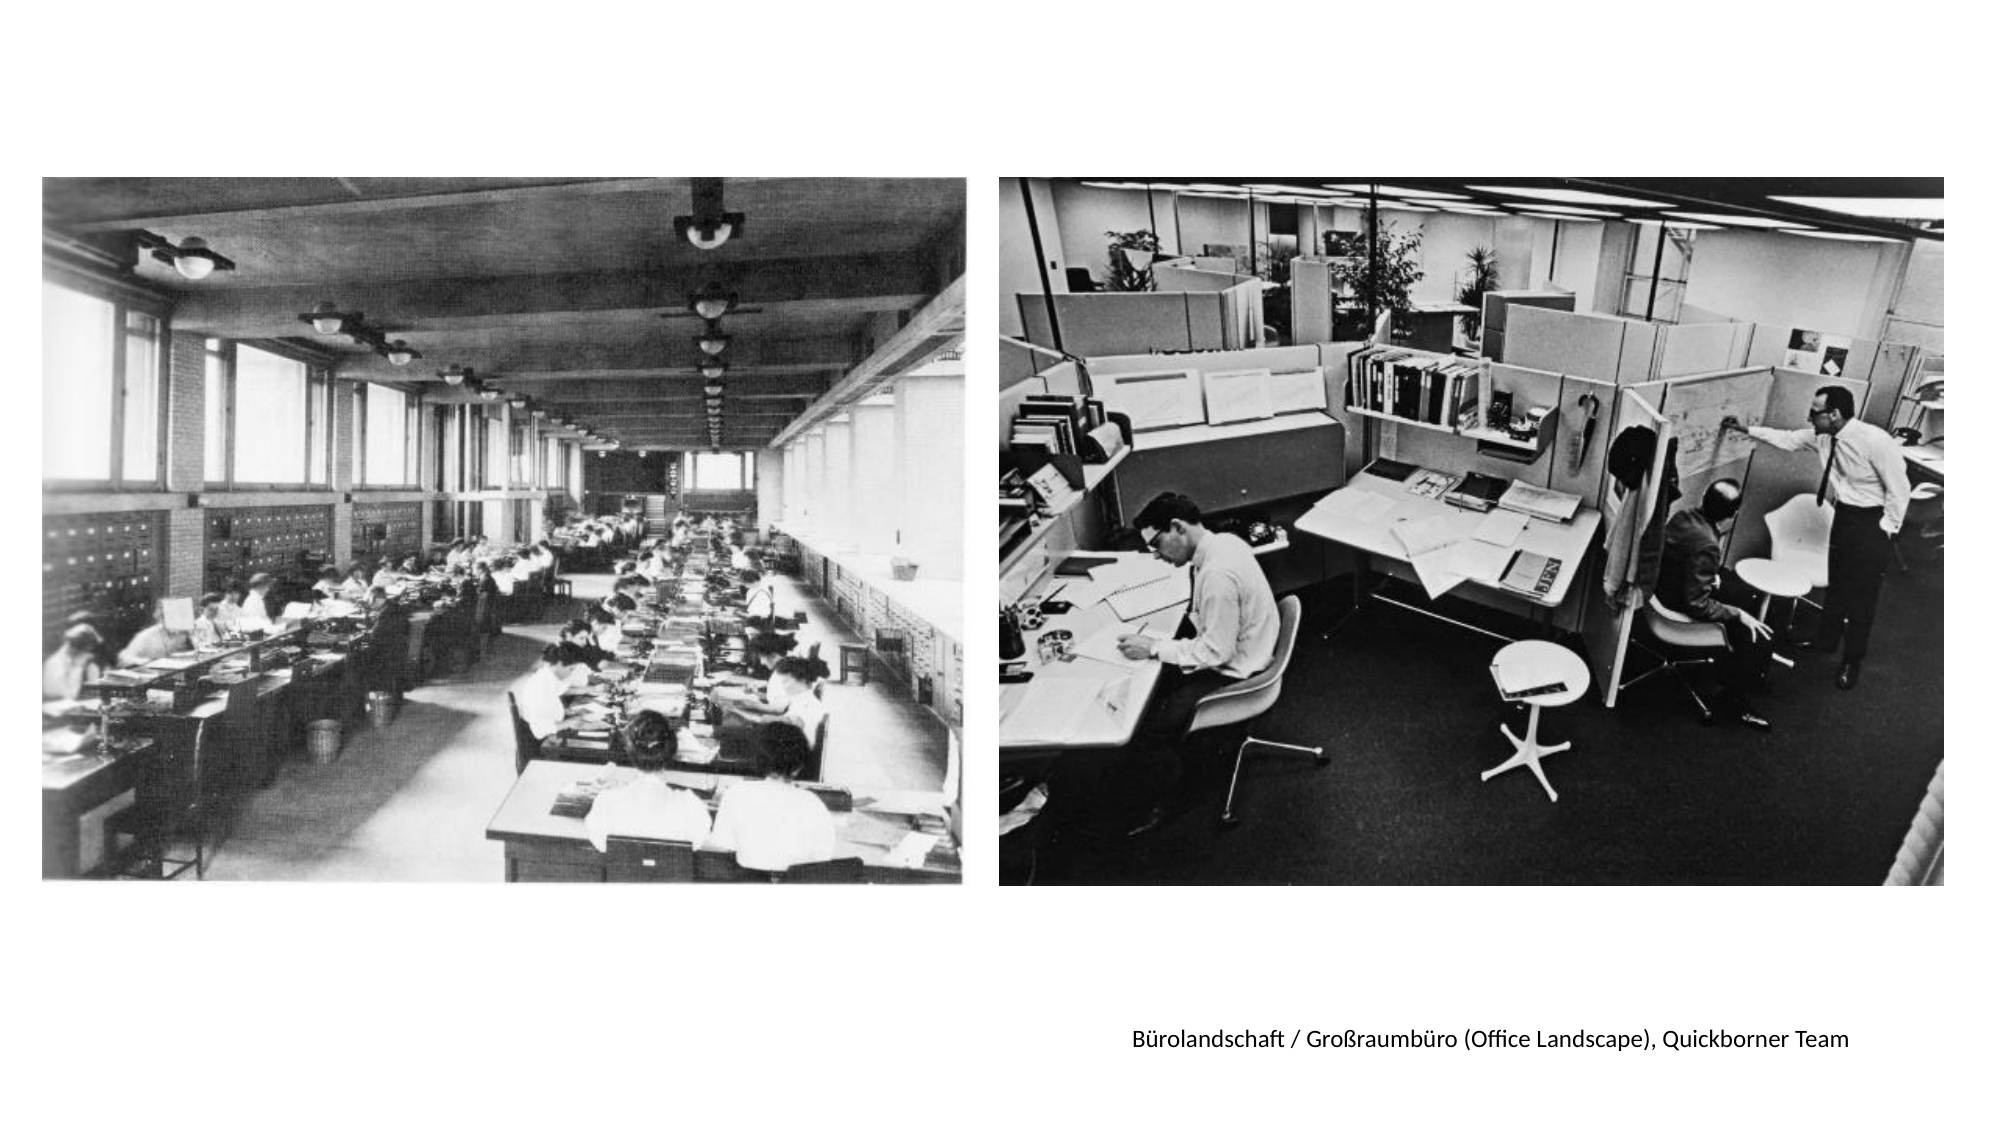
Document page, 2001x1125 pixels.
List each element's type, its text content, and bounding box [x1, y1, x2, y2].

picture [999, 177, 1944, 886]
text_box Bürolandschaft / Großraumbüro (Office Landscape), Quickborner Team [1116, 1014, 1866, 1060]
picture [42, 177, 970, 886]
